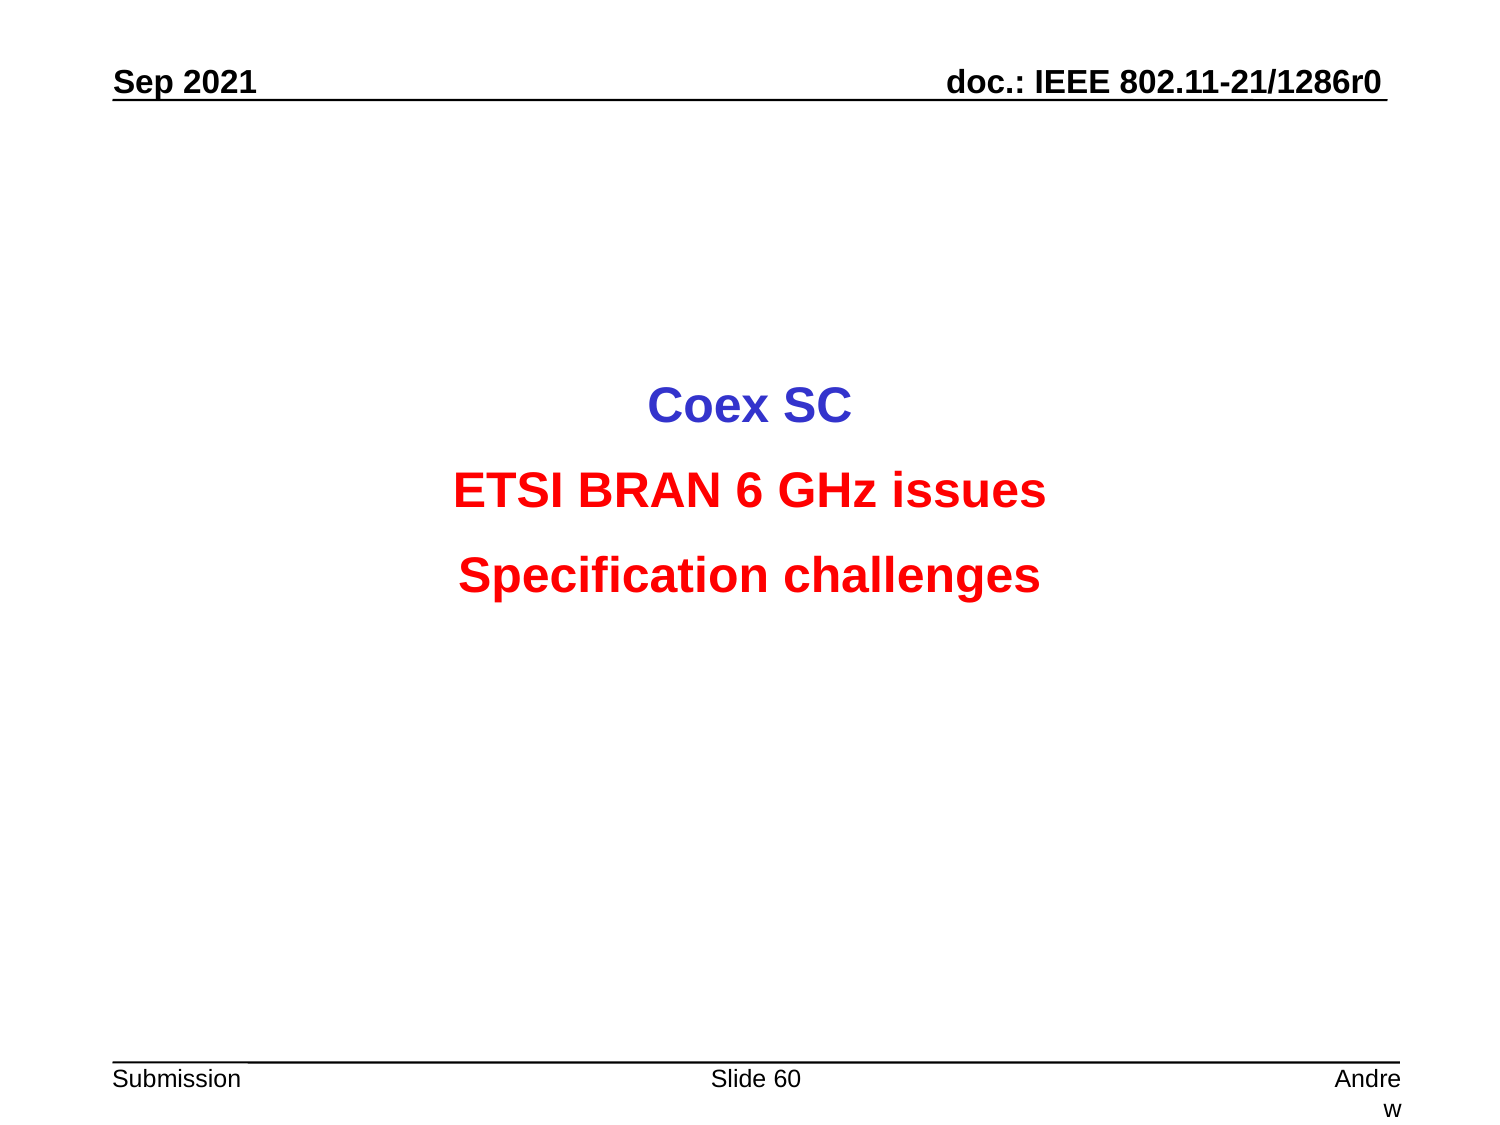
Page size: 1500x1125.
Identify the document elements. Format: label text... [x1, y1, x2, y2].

list Coex SC ETSI BRAN 6 GHz issues Specification challenges [112, 324, 1388, 650]
footer Andrew Myles, Cisco [1320, 1061, 1402, 1093]
slide_number Slide 60 [709, 1061, 803, 1093]
